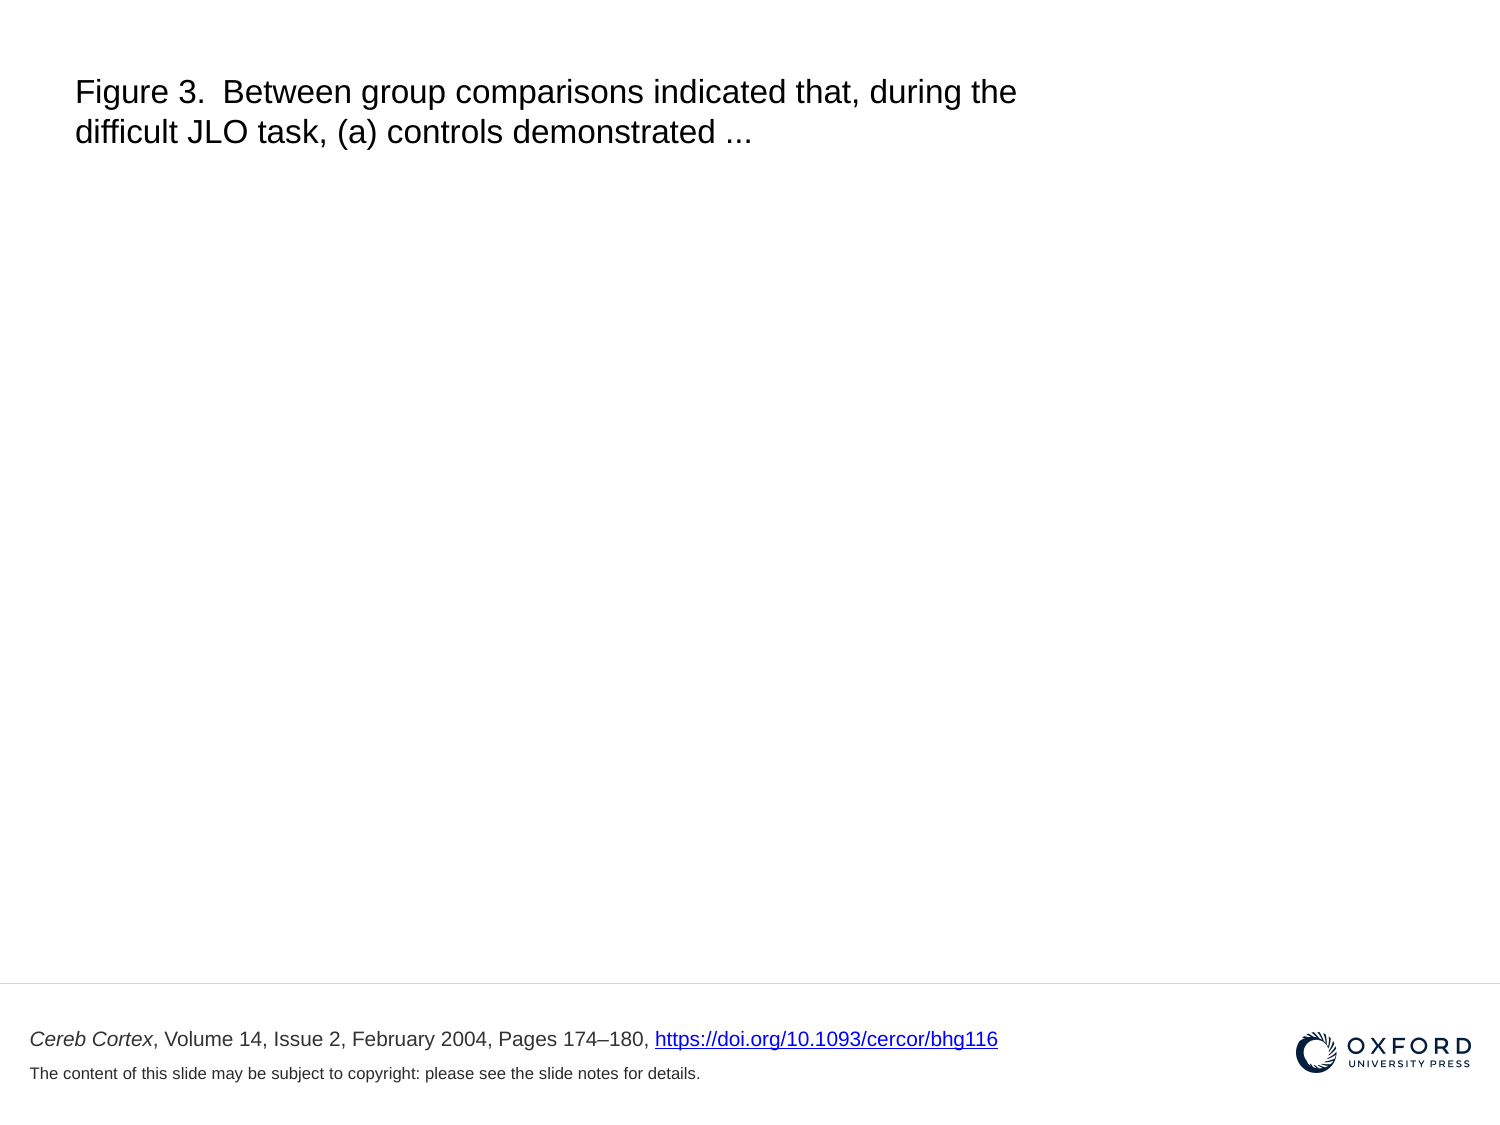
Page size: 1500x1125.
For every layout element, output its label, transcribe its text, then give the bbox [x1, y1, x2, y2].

picture [1296, 1032, 1471, 1073]
footer Cereb Cortex, Volume 14, Issue 2, February 2004, Pages 174–180, https://doi.org/10.1093/cercor/bhg116 The content of this slide may be subject to copyright: please see the slide notes for details. [0, 983, 1260, 1125]
title Figure 3. Between group comparisons indicated that, during the difficult JLO task, (a) controls demonstrated ... [75, 69, 1078, 171]
